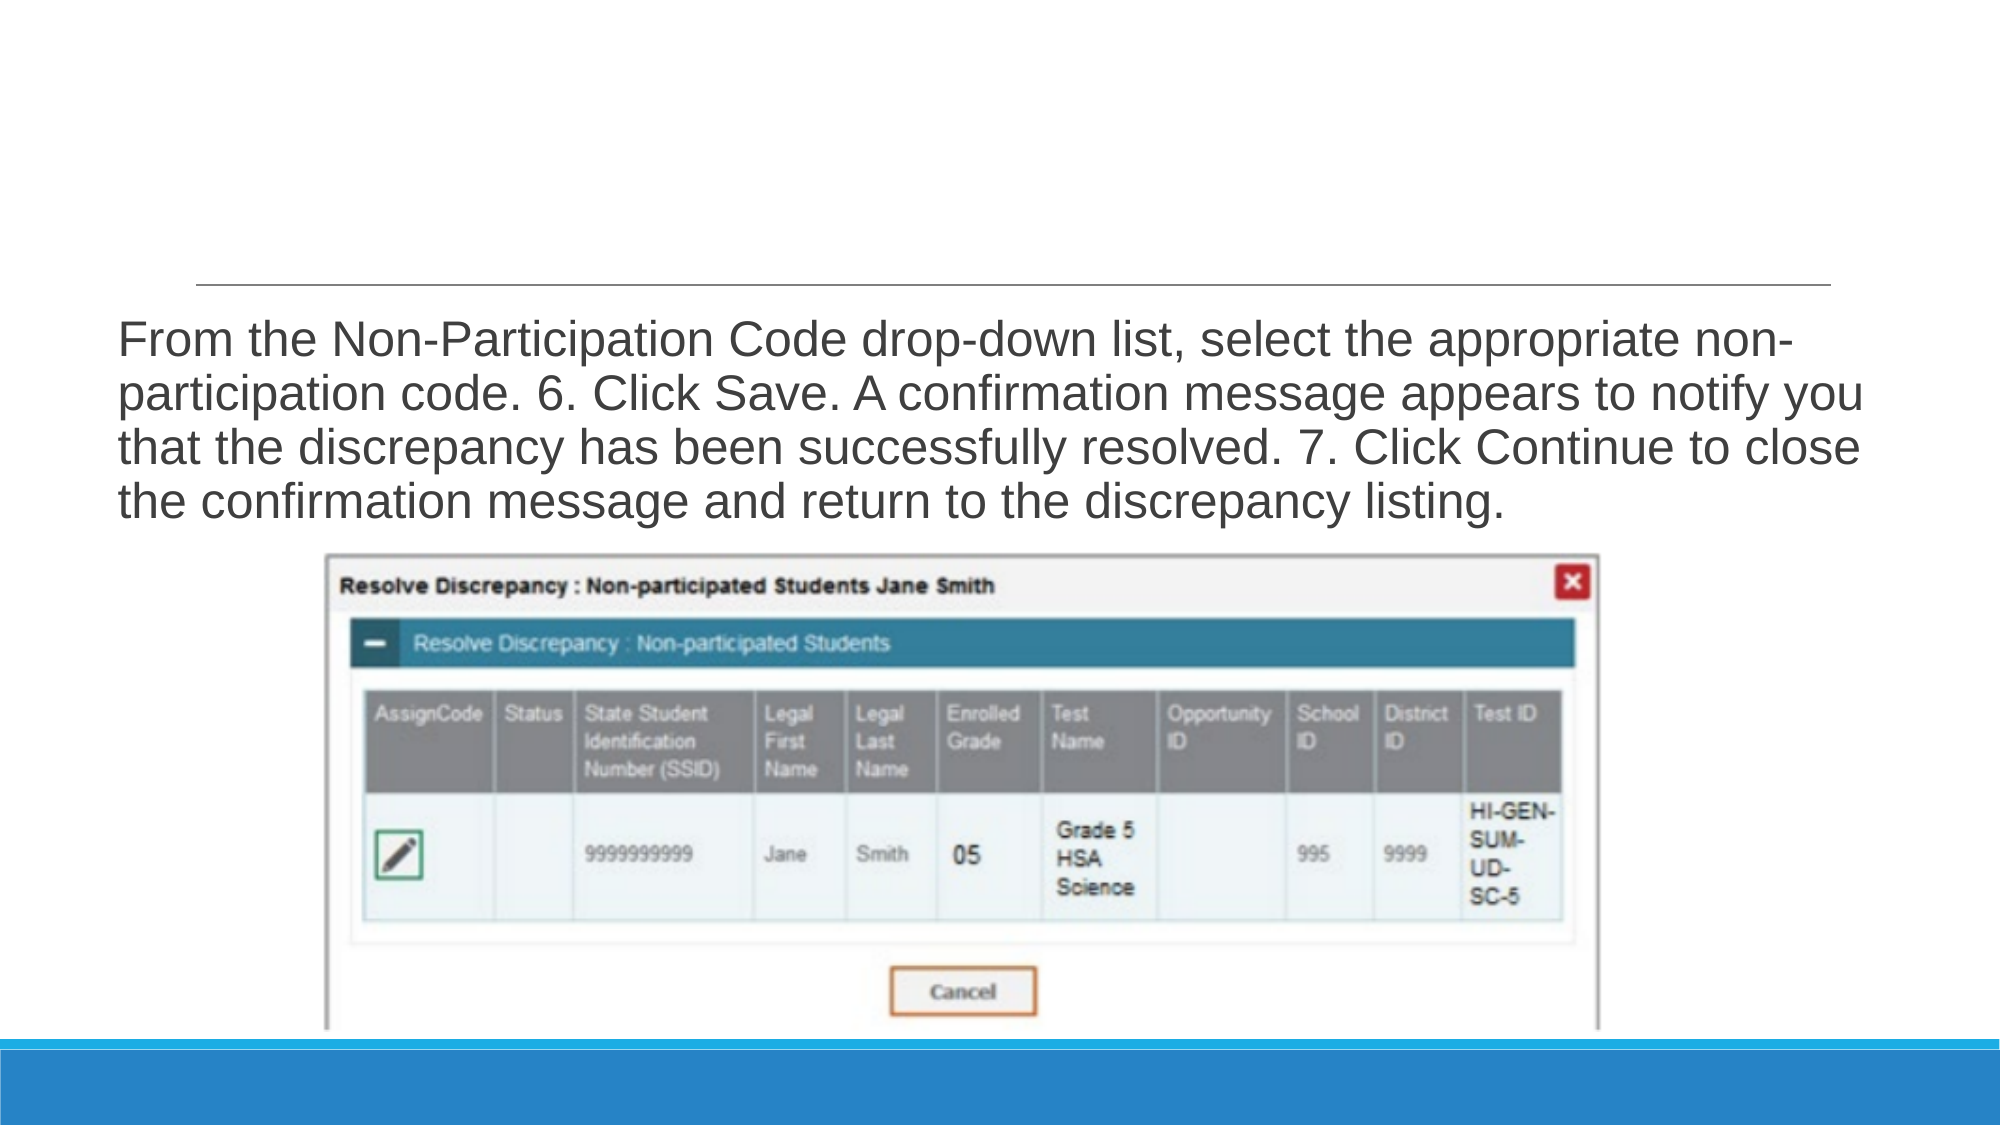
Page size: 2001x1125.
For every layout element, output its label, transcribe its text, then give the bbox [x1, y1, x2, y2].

list From the Non-Participation Code drop-down list, select the appropriate non-participation code. 6. Click Save. A confirmation message appears to notify you that the discrepancy has been successfully resolved. 7. Click Continue to close the confirmation message and return to the discrepancy listing. [102, 306, 1904, 966]
picture [315, 546, 1607, 1032]
